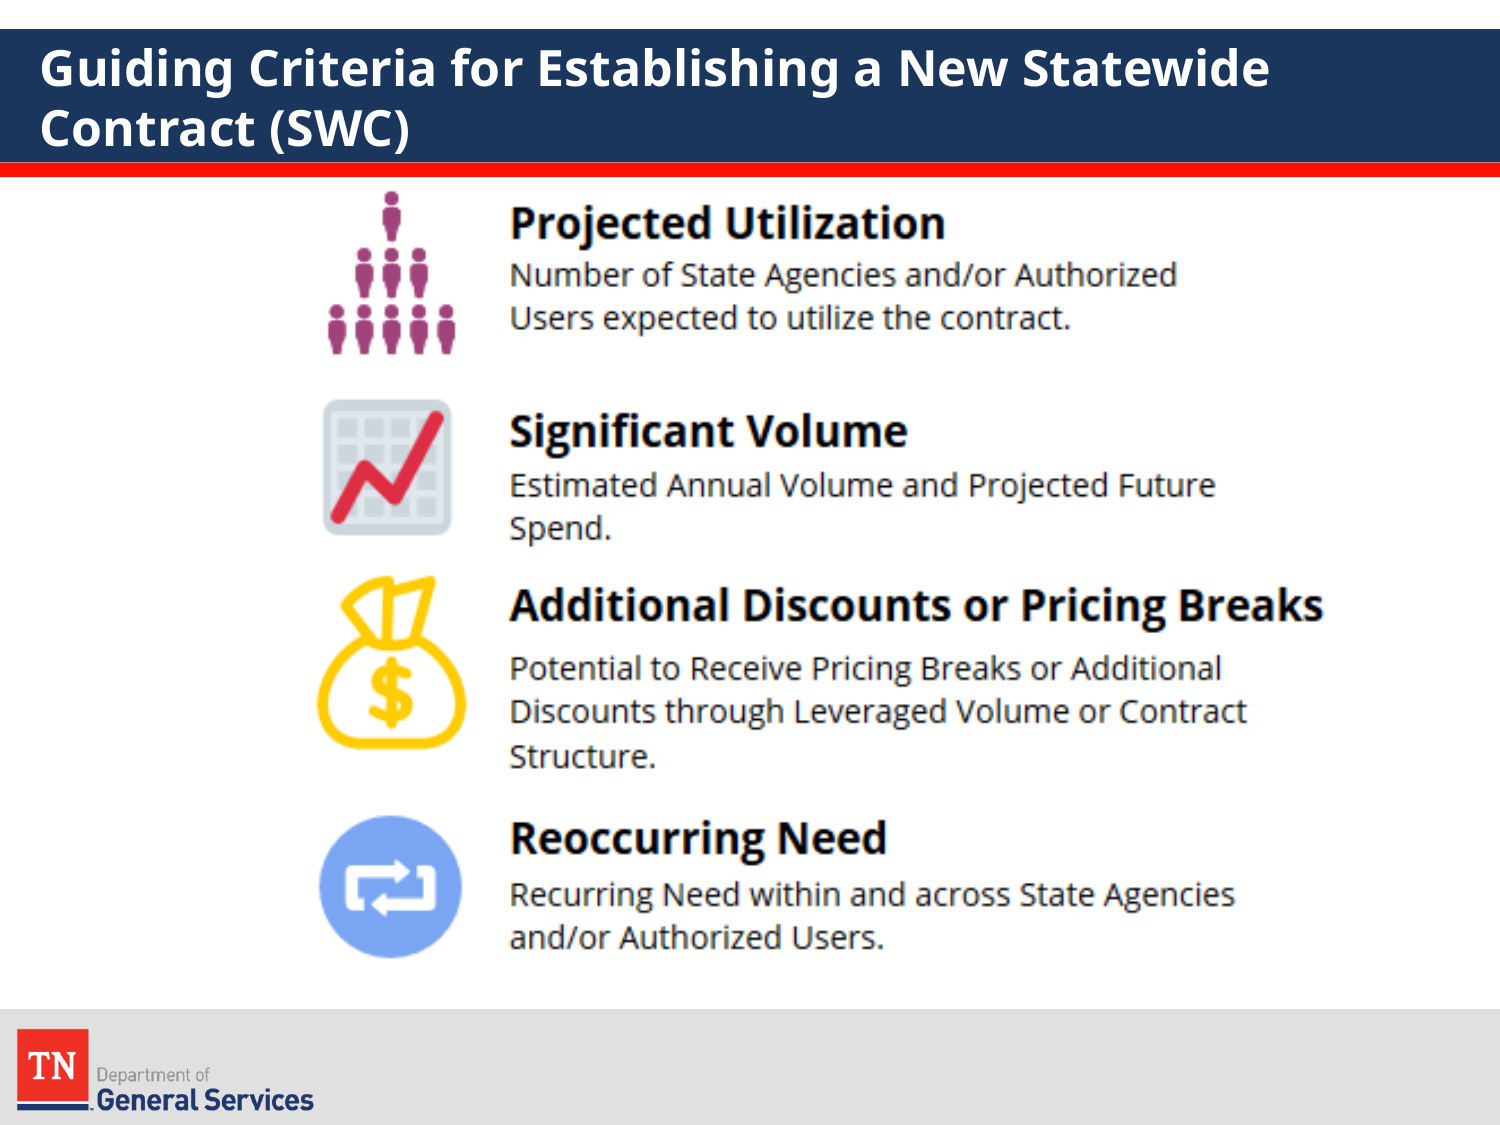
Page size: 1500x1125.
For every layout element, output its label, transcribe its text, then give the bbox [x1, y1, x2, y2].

picture [5, 1009, 325, 1125]
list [143, 187, 1357, 970]
title Guiding Criteria for Establishing a New Statewide Contract (SWC) [24, 29, 1475, 165]
